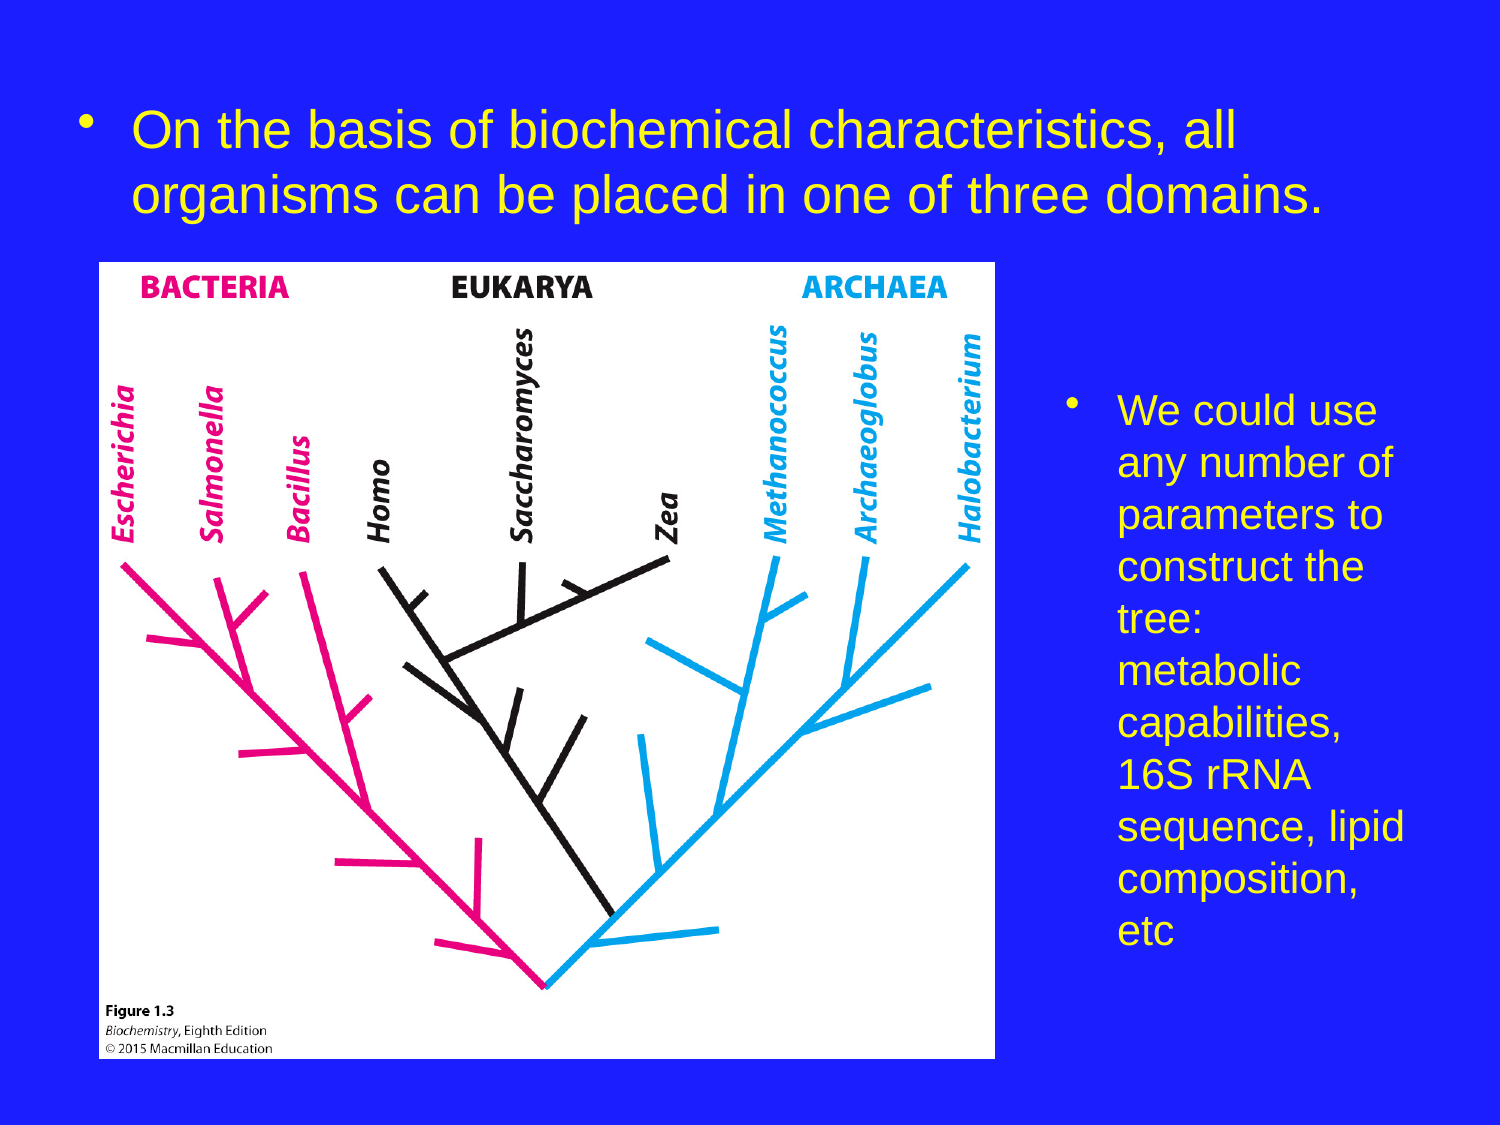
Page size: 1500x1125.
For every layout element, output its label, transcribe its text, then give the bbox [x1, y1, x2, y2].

picture [99, 262, 995, 1059]
text_box We could use any number of parameters to construct the tree: metabolic capabilities, 16S rRNA sequence, lipid composition, etc [1049, 375, 1426, 1013]
list On the basis of biochemical characteristics, all organisms can be placed in one of three domains. [62, 87, 1467, 235]
